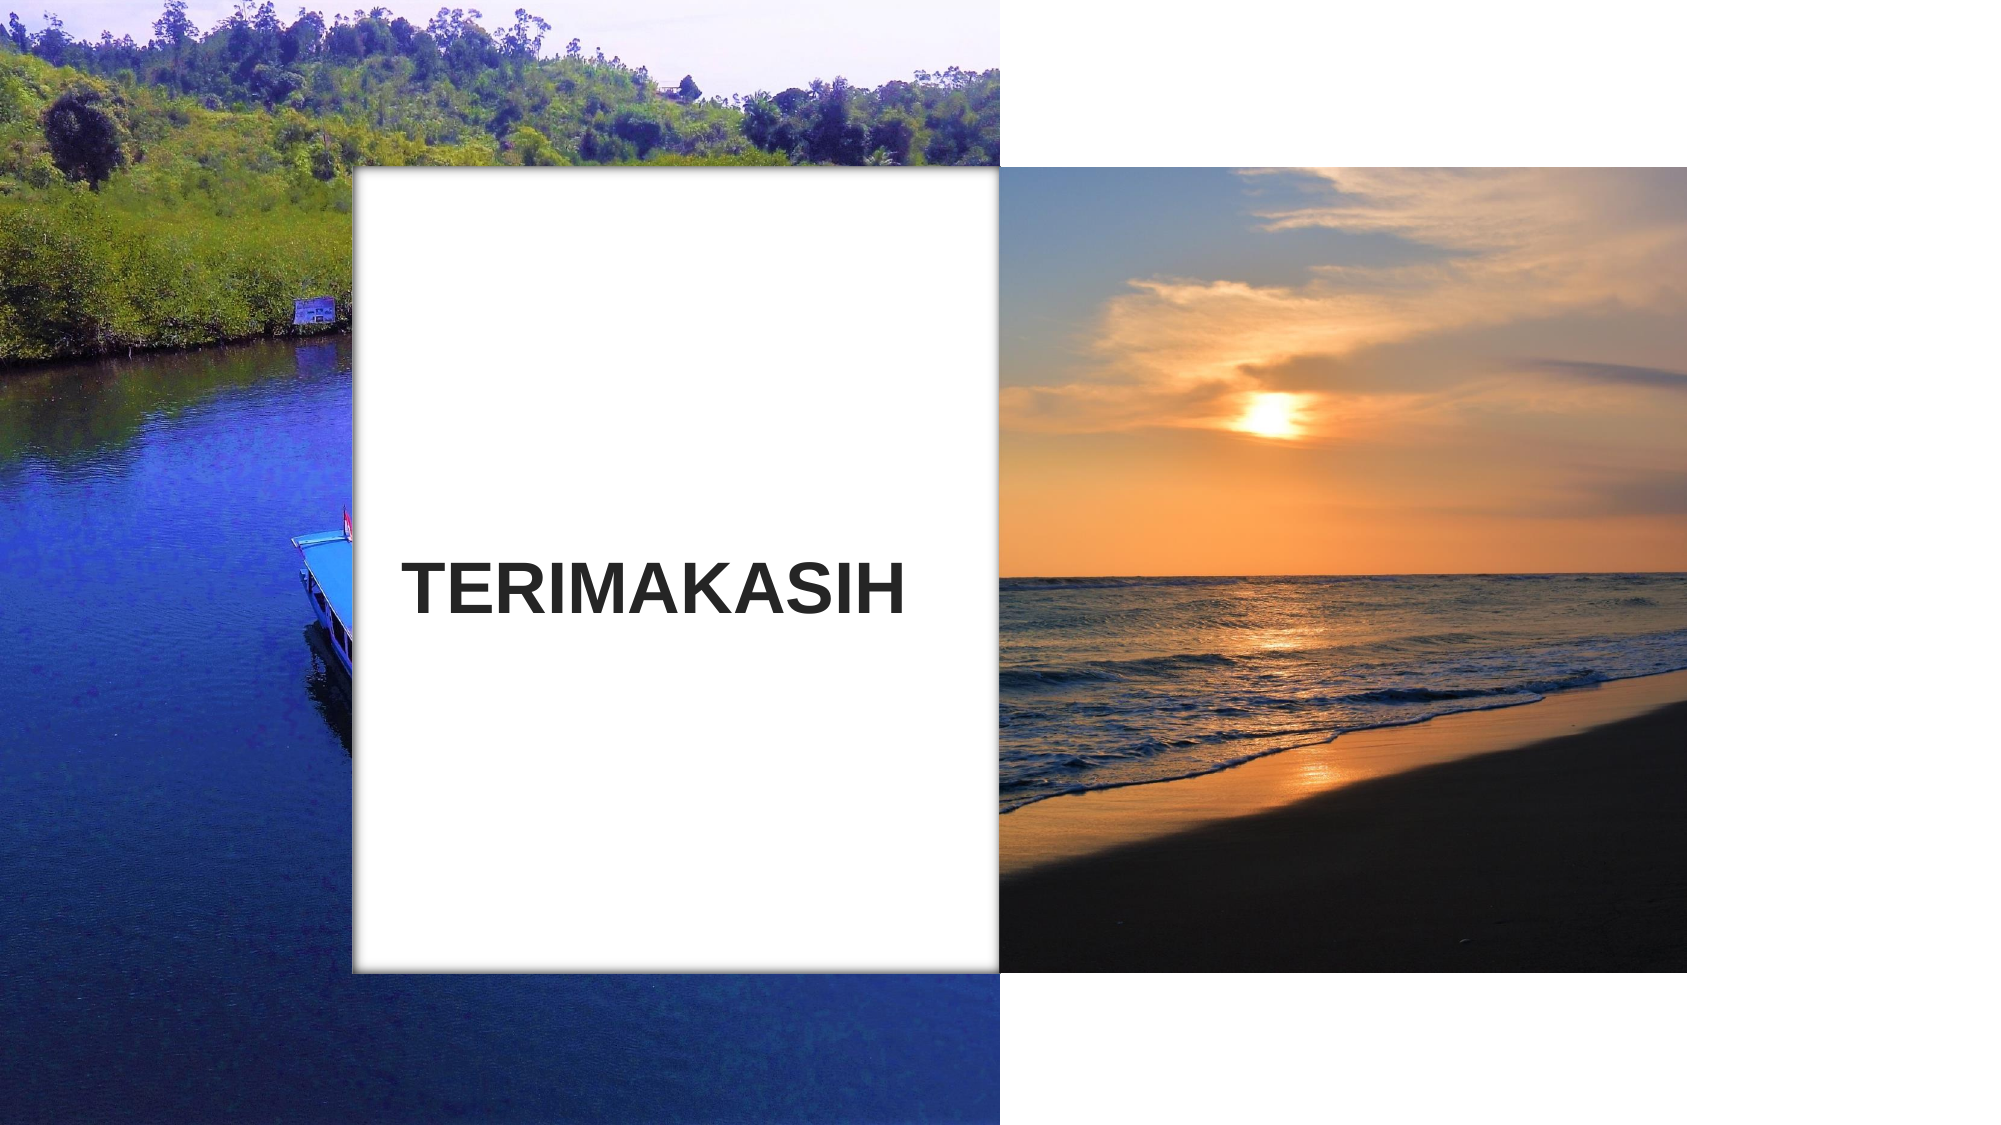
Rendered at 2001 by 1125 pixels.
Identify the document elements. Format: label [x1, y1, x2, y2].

text_box [0, 0, 1001, 1125]
text_box [999, 166, 1687, 974]
